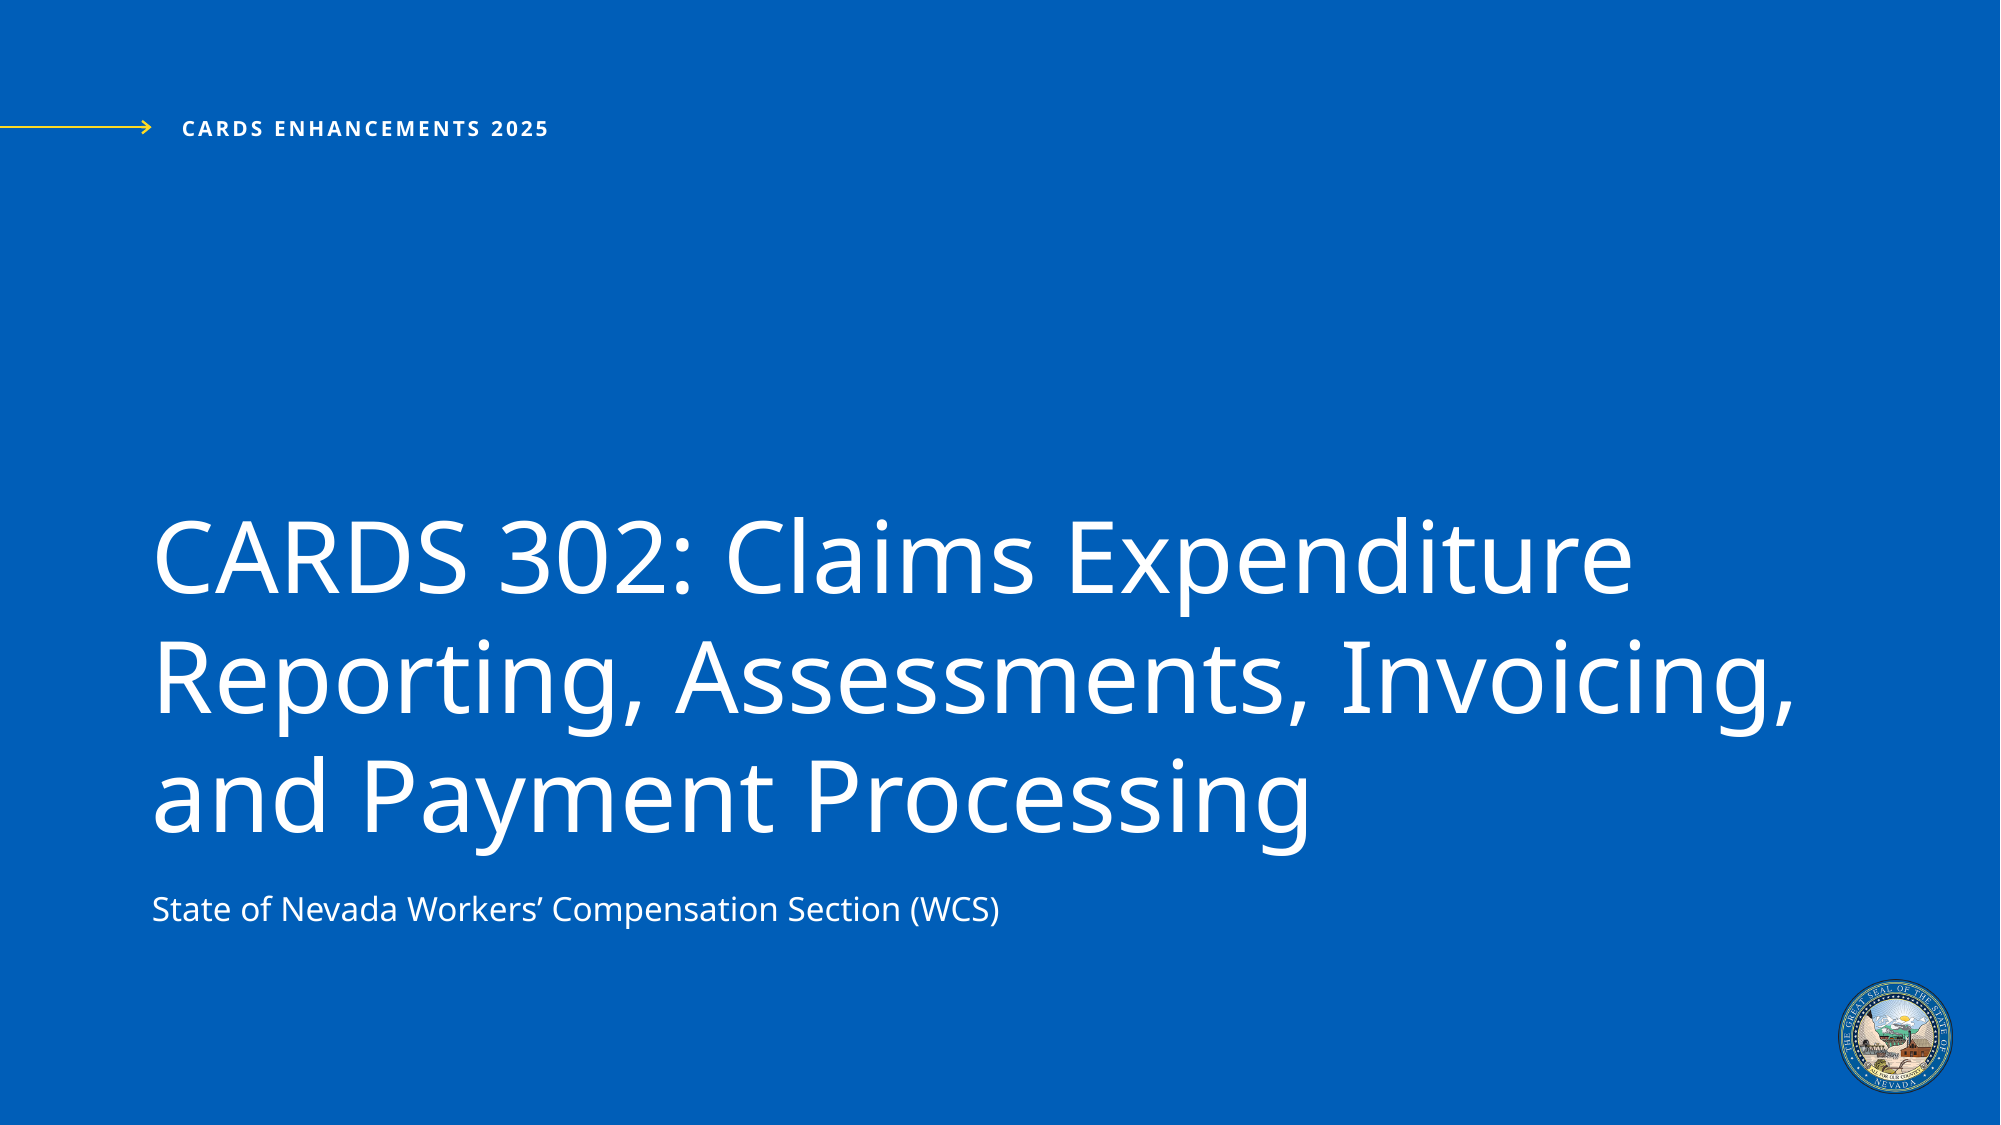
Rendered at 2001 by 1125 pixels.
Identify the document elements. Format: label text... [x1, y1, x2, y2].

picture [1838, 979, 1953, 1094]
title CARDS 302: Claims Expenditure Reporting, Assessments, Invoicing, and Payment Processing [151, 444, 1929, 853]
list State of Nevada Workers’ Compensation Section (WCS) [151, 880, 1850, 948]
list CARDS Enhancements 2025 [181, 115, 1880, 162]
